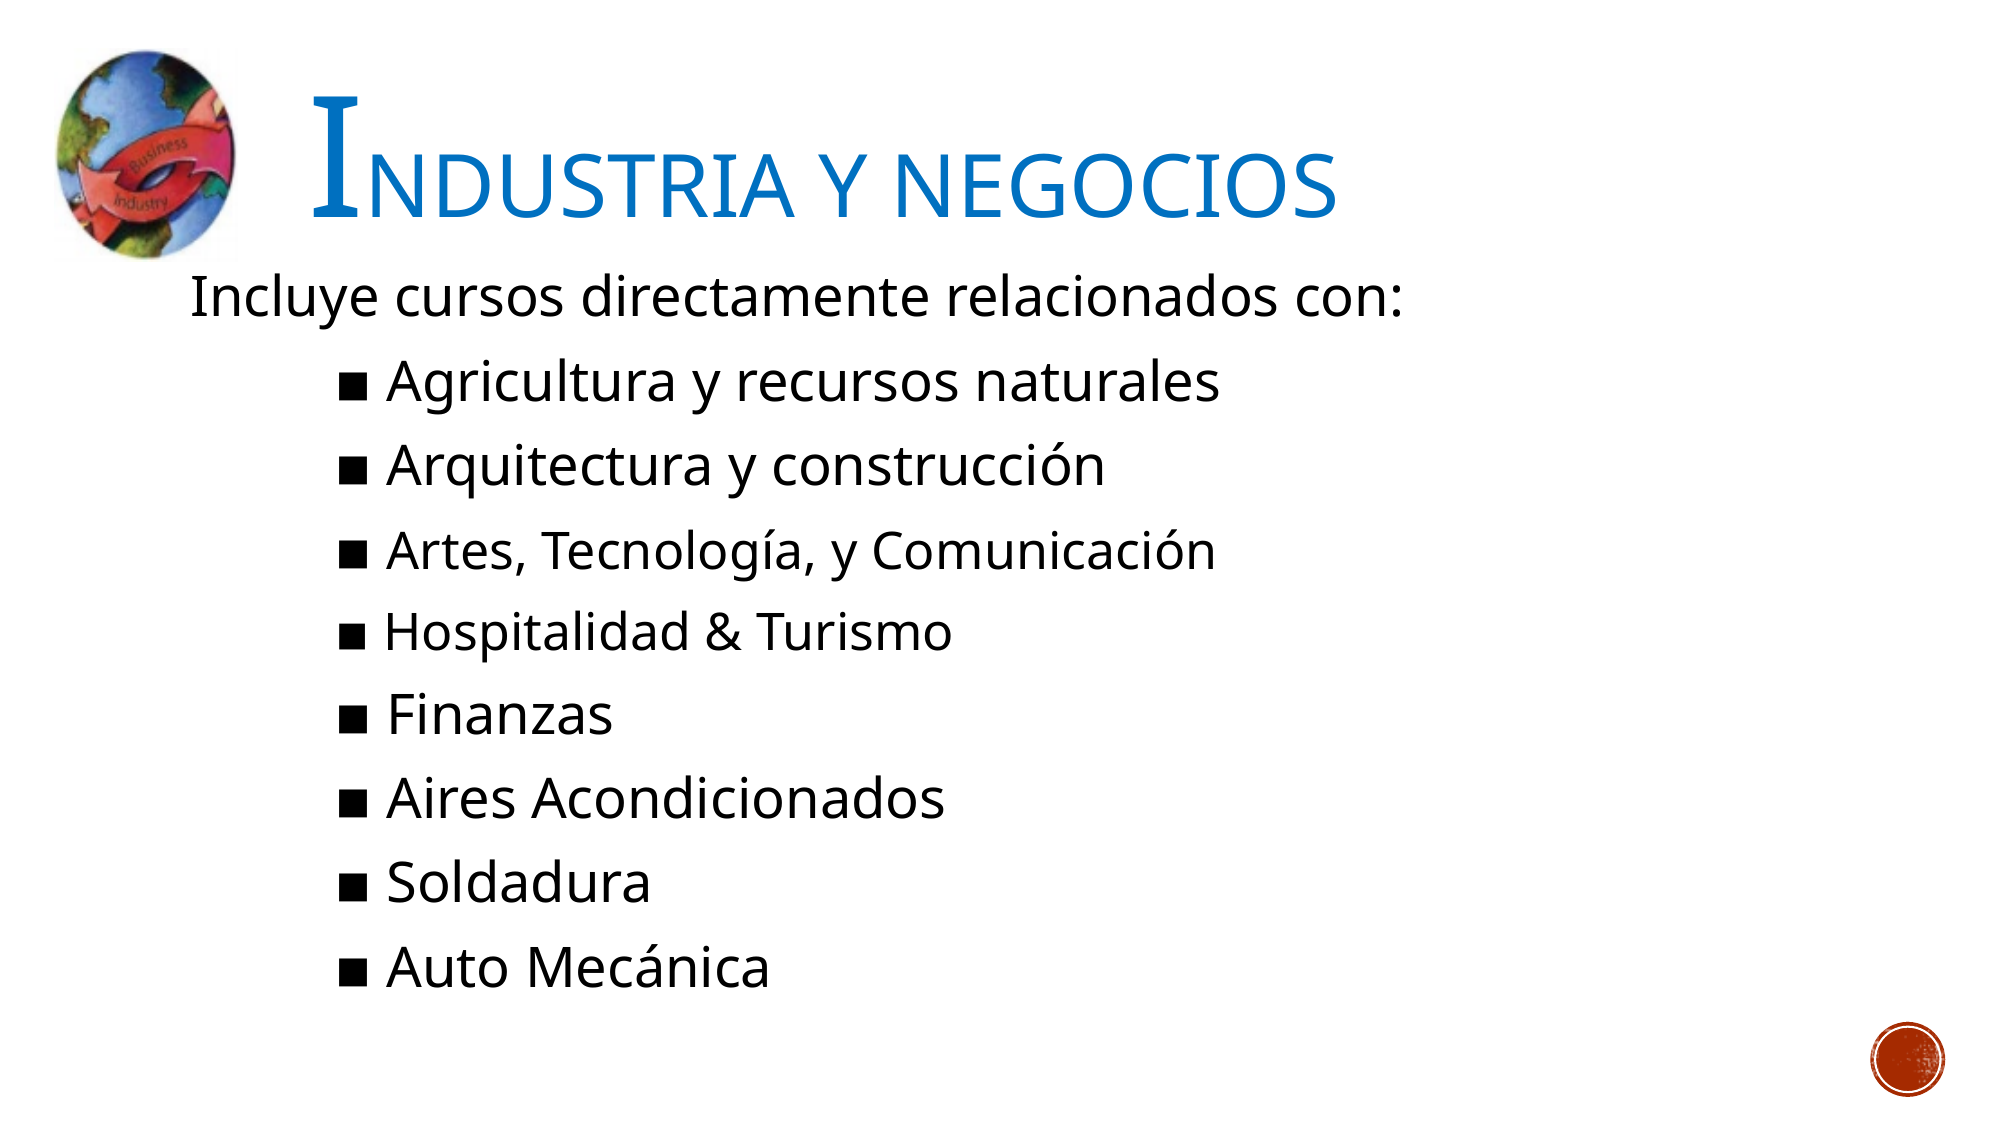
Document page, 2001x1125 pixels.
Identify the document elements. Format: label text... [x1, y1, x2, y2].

text_box INDUSTRIA Y NEGOCIOS [271, 41, 2000, 259]
list Incluye cursos directamente relacionados con: ▪ Agricultura y recursos naturales ▪ Arquitectura y construcción ▪ Artes, Tecnología, y Comunicación ▪ Hospitalidad & Turismo ▪ Finanzas ▪ Aires Acondicionados ▪ Soldadura ▪ Auto Mecánica [175, 261, 1826, 1013]
picture [54, 48, 238, 262]
